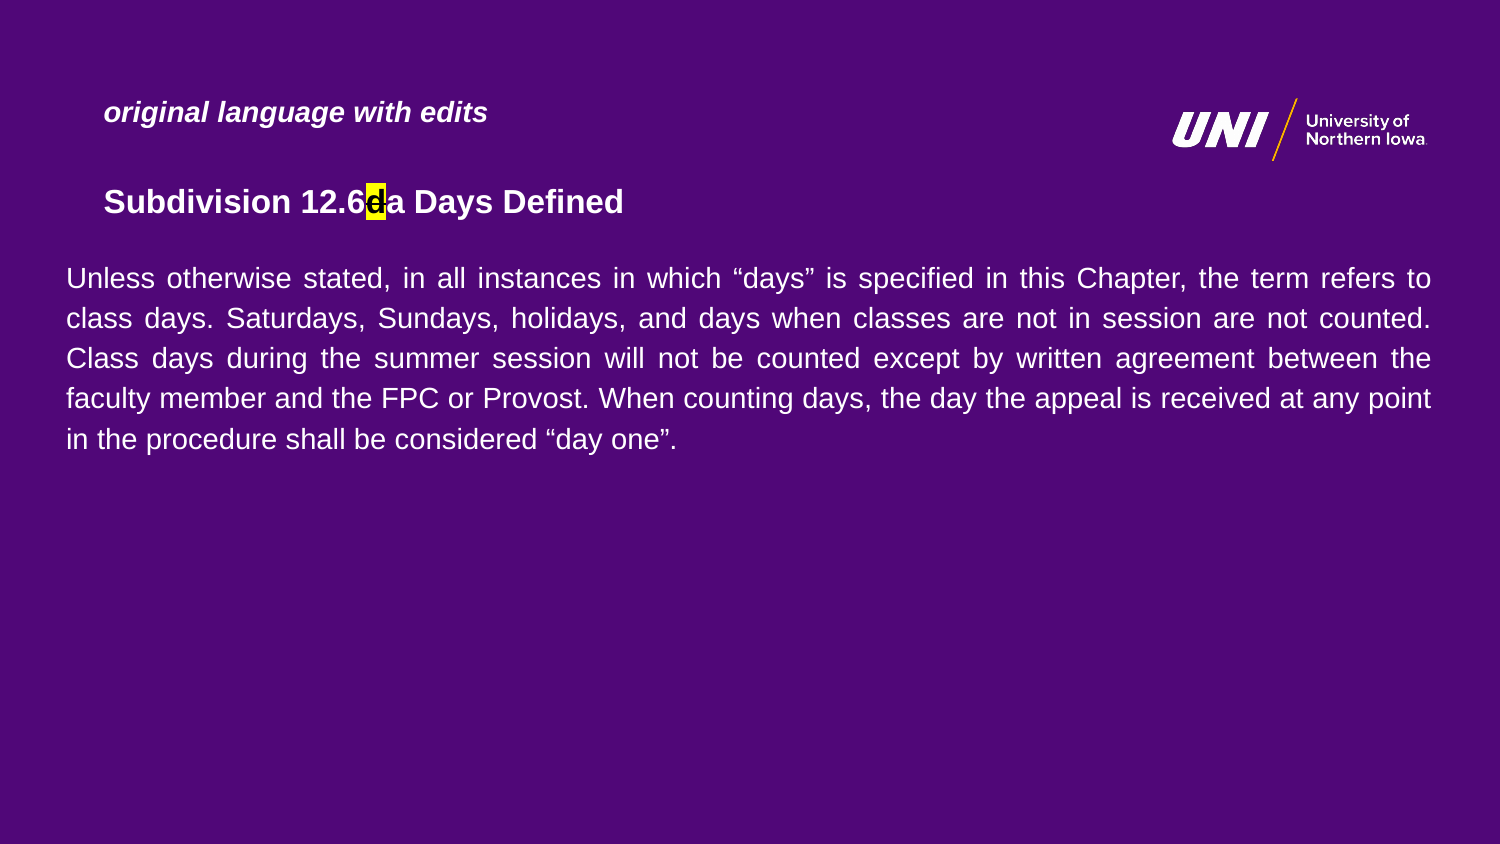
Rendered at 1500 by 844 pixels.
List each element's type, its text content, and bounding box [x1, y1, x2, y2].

title original language with edits Subdivision 12.6da Days Defined [51, 72, 1449, 184]
list Unless otherwise stated, in all instances in which “days” is specified in this Chapter, the term refers to class days. Saturdays, Sundays, holidays, and days when classes are not in session are not counted. Class days during the summer session will not be counted except by written agreement between the faculty member and the FPC or Provost. When counting days, the day the appeal is received at any point in the procedure shall be considered “day one”. [51, 239, 1449, 750]
